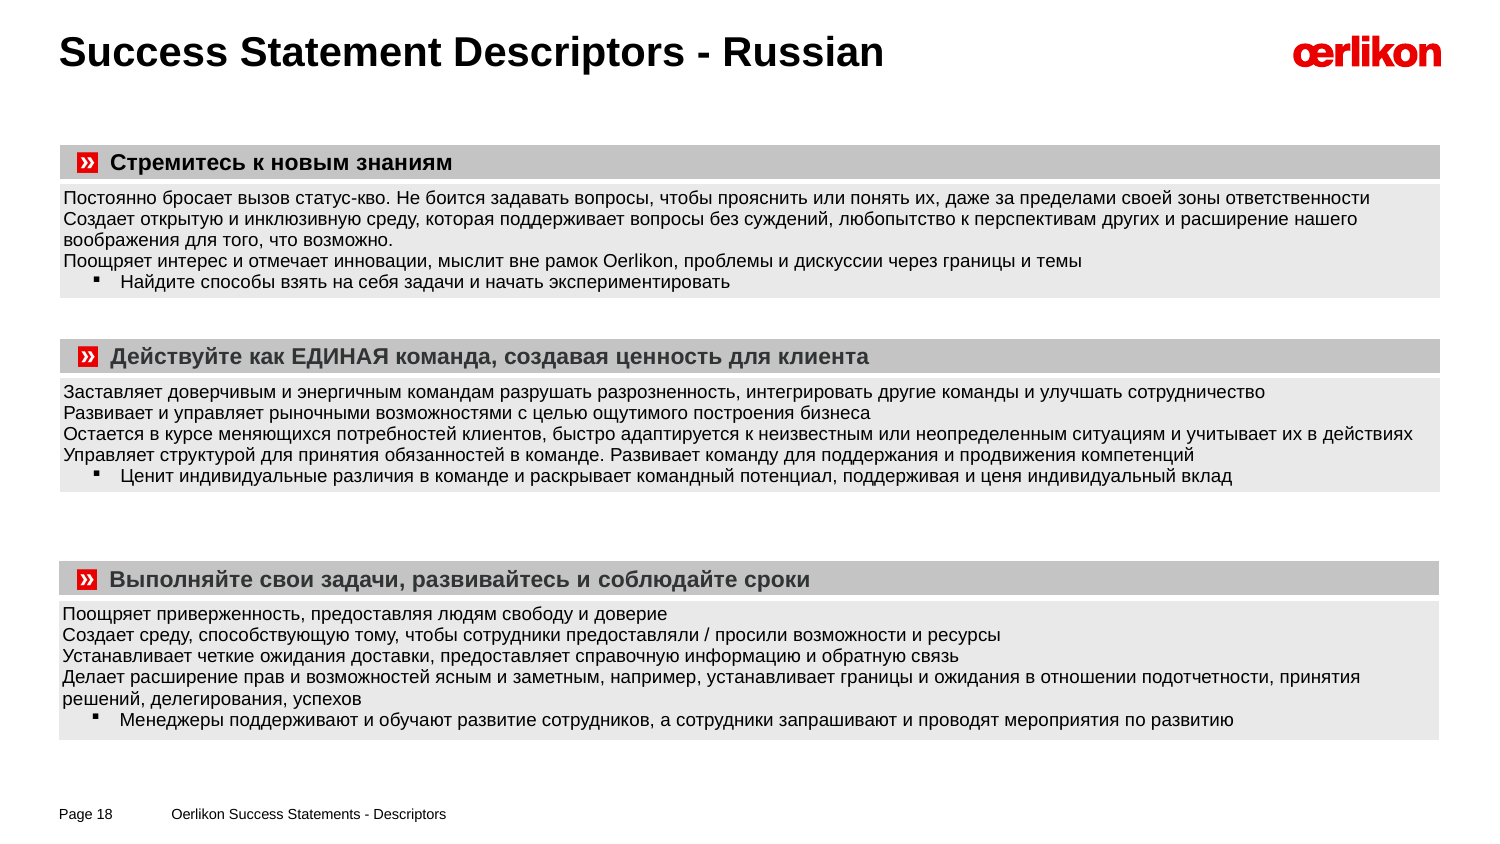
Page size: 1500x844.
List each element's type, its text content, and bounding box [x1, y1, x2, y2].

picture [78, 346, 98, 367]
title Success Statement Descriptors - Russian [58, 30, 1146, 144]
table_cell Заставляет доверчивым и энергичным командам разрушать разрозненность, интегрировать другие команды и улучшать сотрудничество Развивает и управляет рыночными возможностями с целью ощутимого построения бизнеса Остается в курсе меняющихся потребностей клиентов, быстро адаптируется к неизвестным или неопределенным ситуациям и учитывает их в действиях Управляет структурой для принятия обязанностей в команде. Развивает команду для поддержания и продвижения компетенций Ценит индивидуальные различия в команде и раскрывает командный потенциал, поддерживая и ценя индивидуальный вклад [60, 378, 1440, 492]
footer Oerlikon Success Statements - Descriptors [172, 805, 1294, 823]
picture [77, 569, 97, 590]
table_header Выполняйте свои задачи, развивайтесь и cоблюдайте сроки [59, 561, 1439, 595]
table_header Стремитесь к новым знаниям [60, 145, 1440, 179]
picture [77, 152, 98, 173]
slide_number Page 18 [58, 805, 172, 823]
table_cell Постоянно бросает вызов статус-кво. Не боится задавать вопросы, чтобы прояснить или понять их, даже за пределами своей зоны ответственности Создает открытую и инклюзивную среду, которая поддерживает вопросы без суждений, любопытство к перспективам других и расширение нашего воображения для того, что возможно. Поощряет интерес и отмечает инновации, мыслит вне рамок Oerlikon, проблемы и дискуссии через границы и темы Найдите способы взять на себя задачи и начать экспериментировать [60, 184, 1440, 298]
table_cell Поощряет приверженность, предоставляя людям свободу и доверие Создает среду, способствующую тому, чтобы сотрудники предоставляли / просили возможности и ресурсы Устанавливает четкие ожидания доставки, предоставляет справочную информацию и обратную связь Делает расширение прав и возможностей ясным и заметным, например, устанавливает границы и ожидания в отношении подотчетности, принятия решений, делегирования, успехов Менеджеры поддерживают и обучают развитие сотрудников, а сотрудники запрашивают и проводят мероприятия по развитию [59, 601, 1439, 740]
table_header Действуйте как ЕДИНАЯ команда, создавая ценность для клиента [60, 339, 1440, 373]
